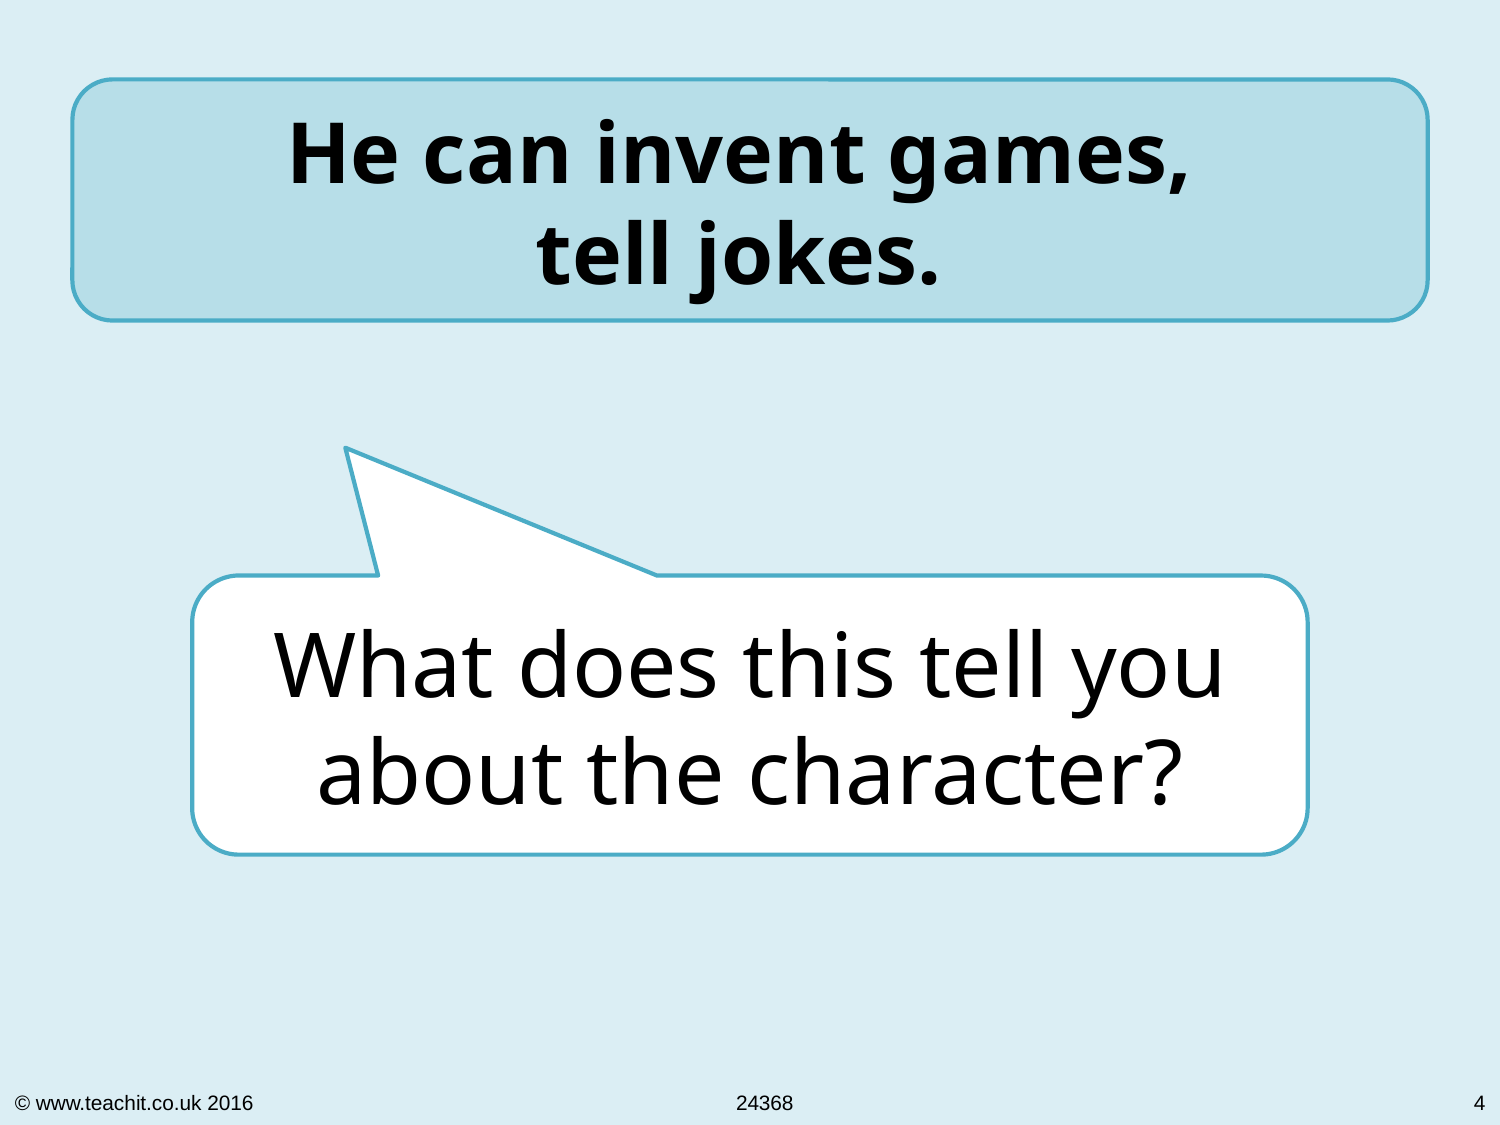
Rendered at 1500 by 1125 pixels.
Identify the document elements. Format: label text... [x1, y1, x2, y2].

text_box He can invent games, tell jokes. [70, 77, 1430, 323]
text_box What does this tell you about the character? [190, 445, 1310, 857]
